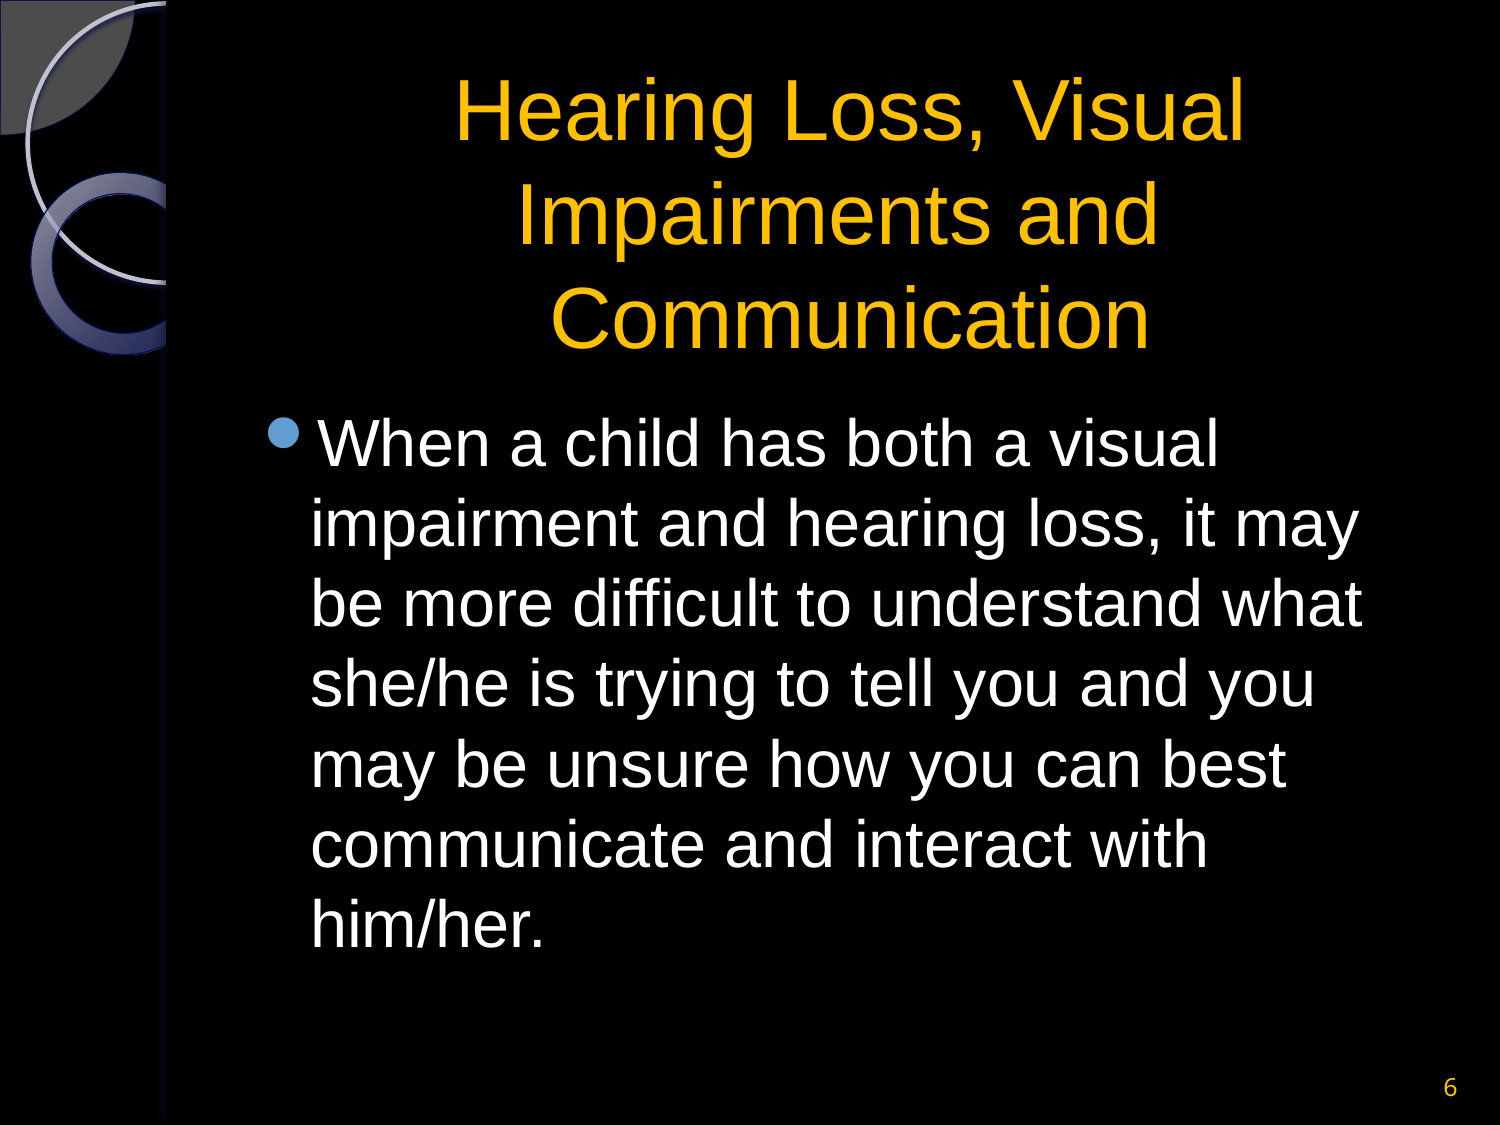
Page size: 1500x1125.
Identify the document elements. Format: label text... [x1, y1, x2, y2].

title Hearing Loss, Visual Impairments and Communication [235, 45, 1466, 299]
list When a child has both a visual impairment and hearing loss, it may be more difficult to understand what she/he is trying to tell you and you may be unsure how you can best communicate and interact with him/her. [235, 299, 1466, 1025]
slide_number 6 [1413, 1034, 1488, 1113]
